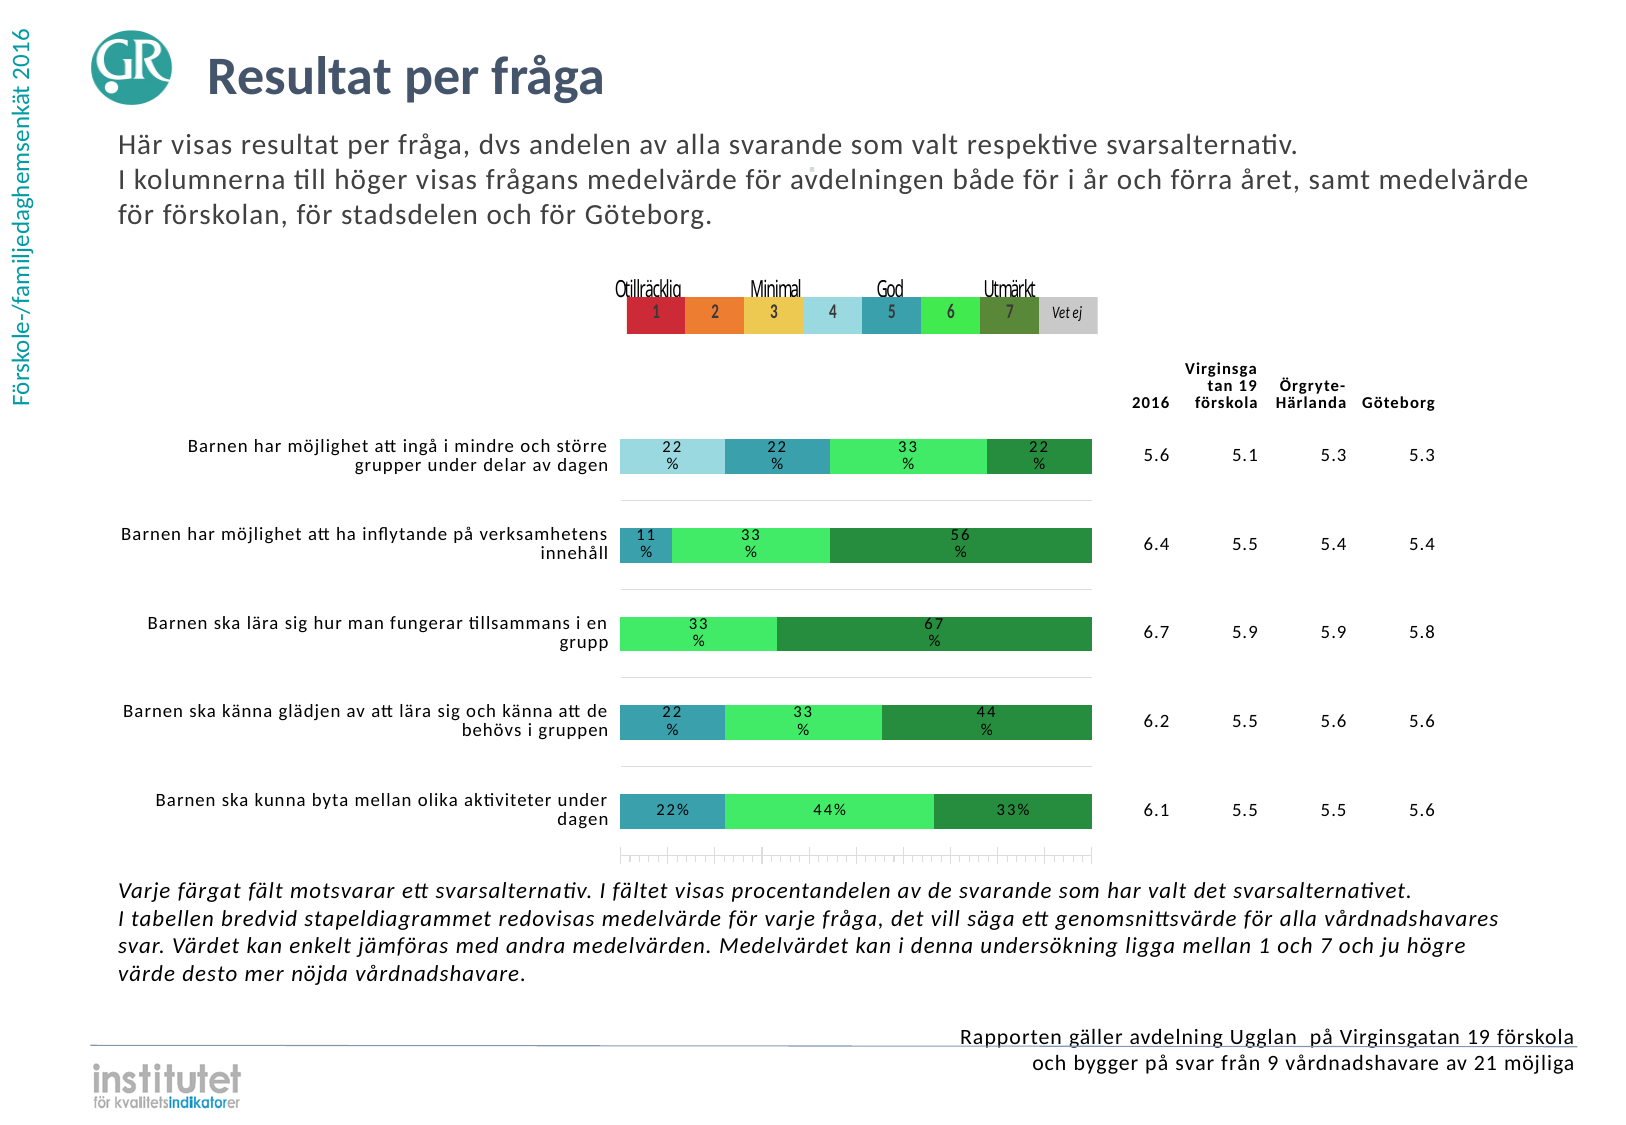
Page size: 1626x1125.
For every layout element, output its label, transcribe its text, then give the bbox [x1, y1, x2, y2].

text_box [118, 153, 1506, 213]
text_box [118, 875, 1506, 1045]
text_box Här visas resultat per fråga, dvs andelen av alla svarande som valt respektive svarsalternativ. I kolumnerna till höger visas frågans medelvärde för avdelningen både för i år och förra året, samt medelvärde för förskolan, för stadsdelen och för Göteborg. [118, 125, 1537, 262]
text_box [118, 324, 1453, 1039]
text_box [609, 269, 1099, 336]
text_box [118, 1047, 1506, 1052]
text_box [17, 1045, 1578, 1111]
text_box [207, 40, 1460, 126]
